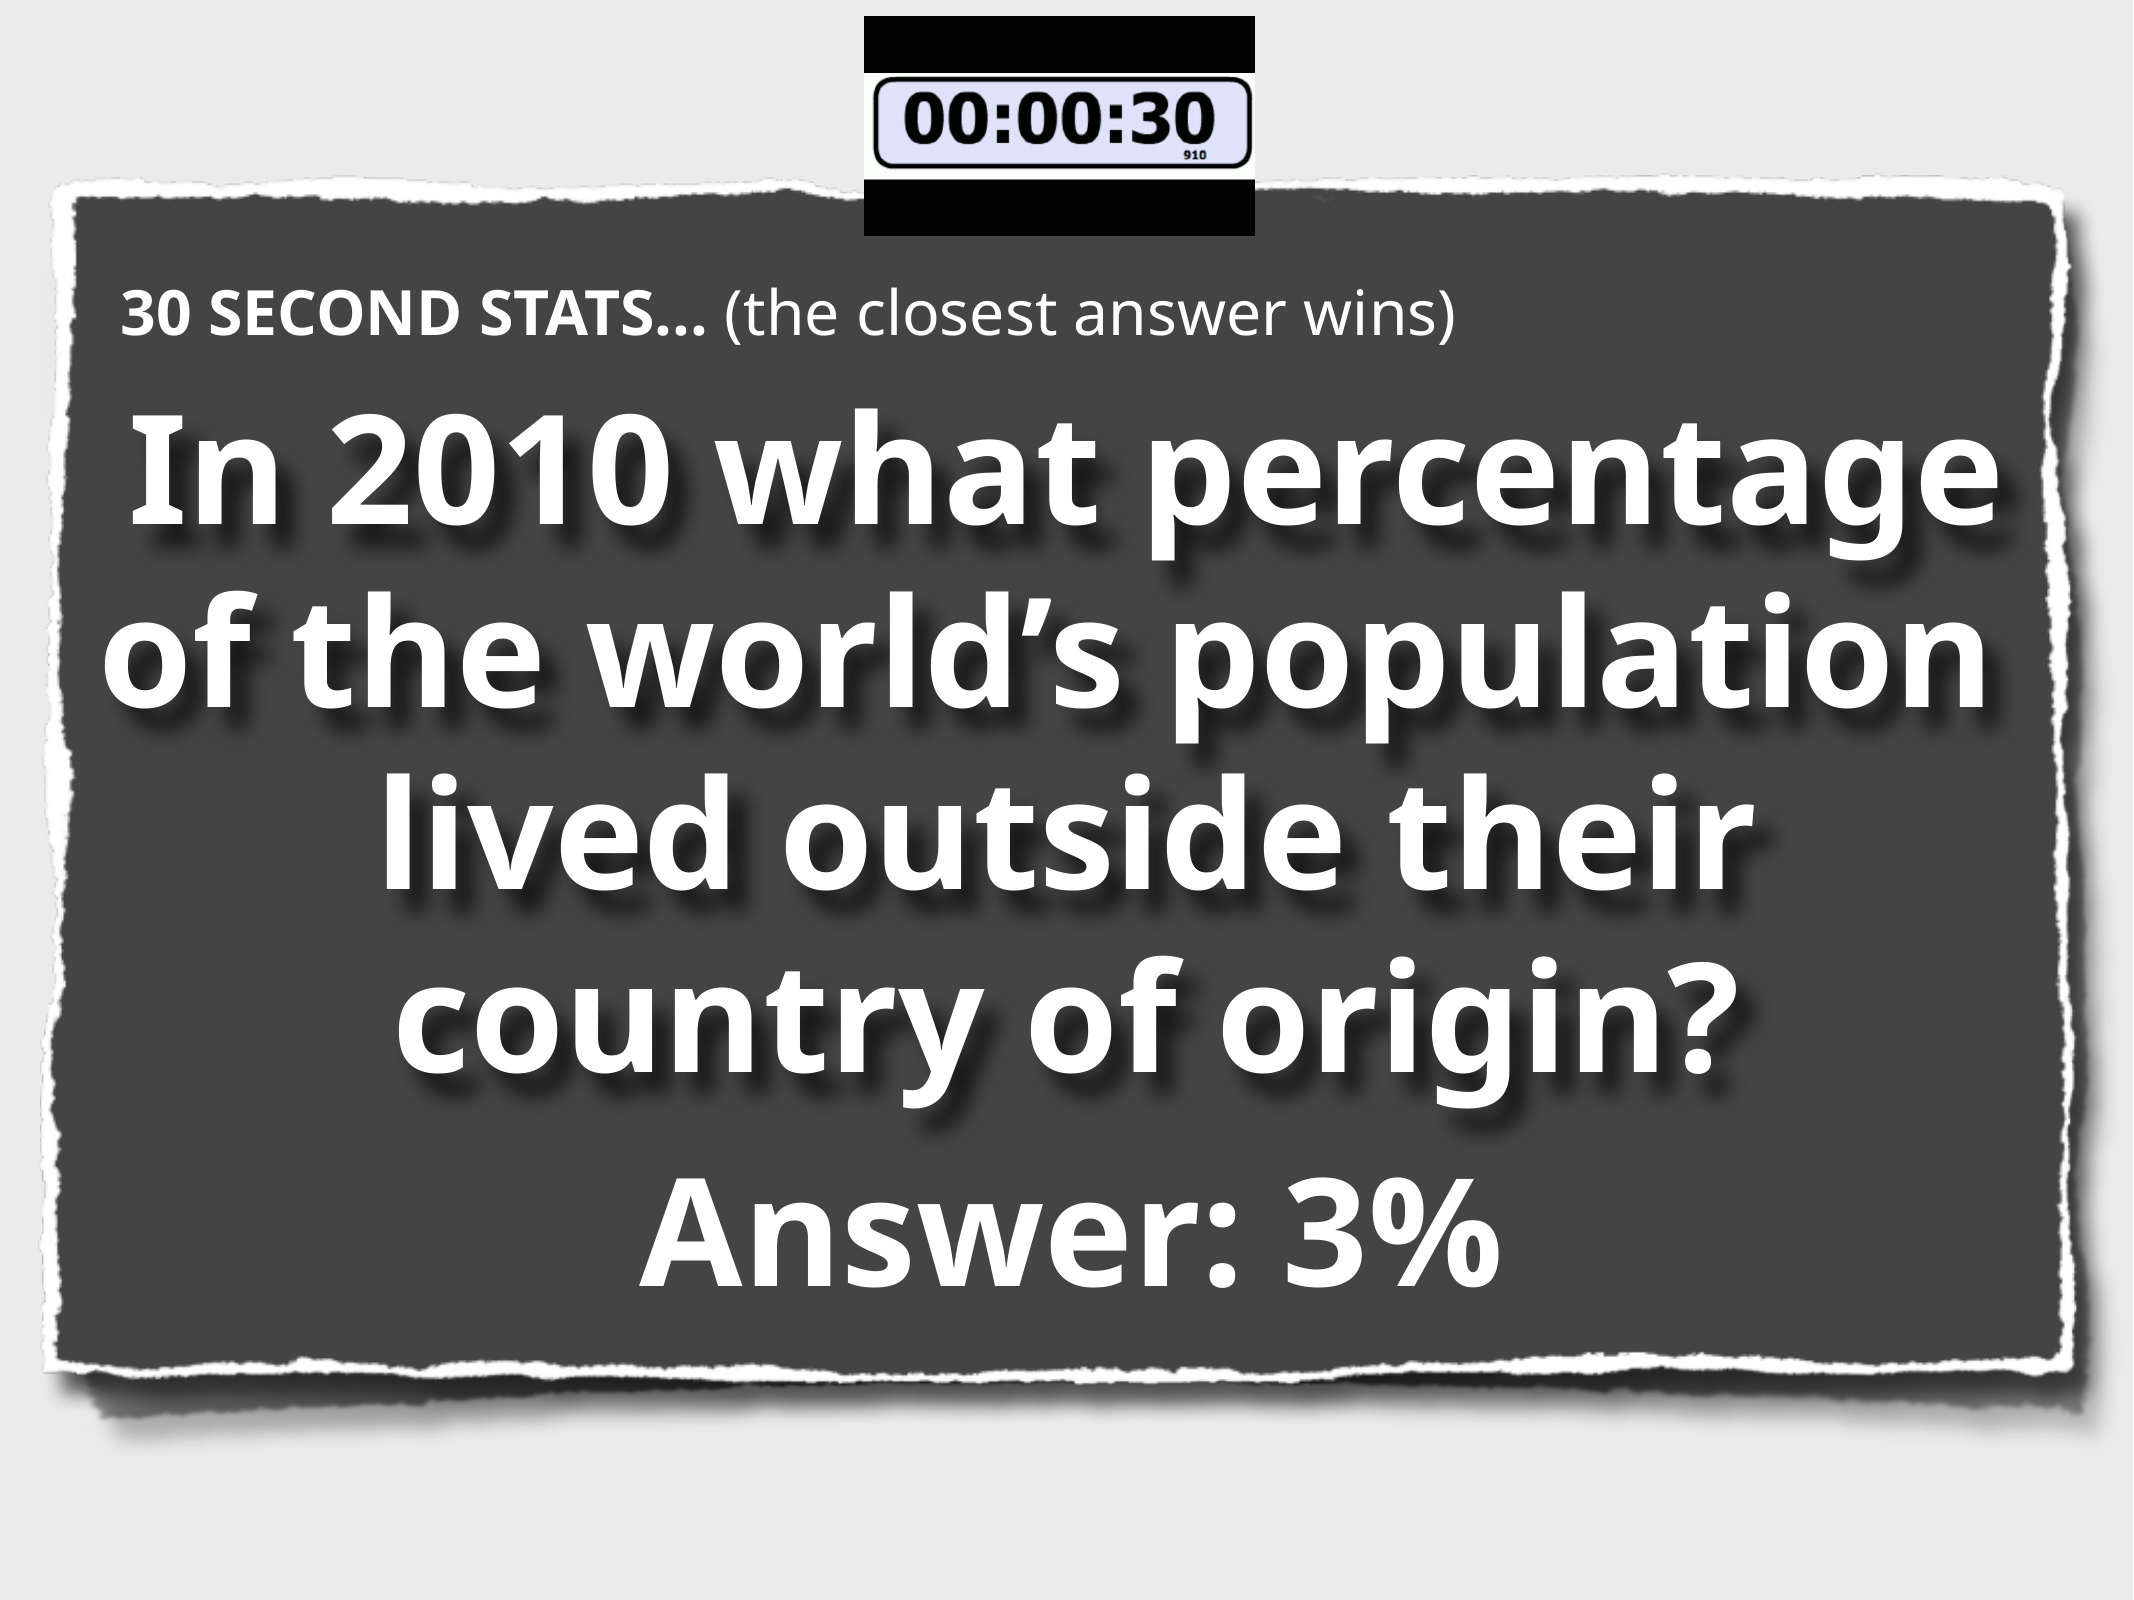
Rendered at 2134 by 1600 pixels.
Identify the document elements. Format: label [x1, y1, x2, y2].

text_box [863, 15, 1256, 237]
picture [37, 168, 2096, 1430]
